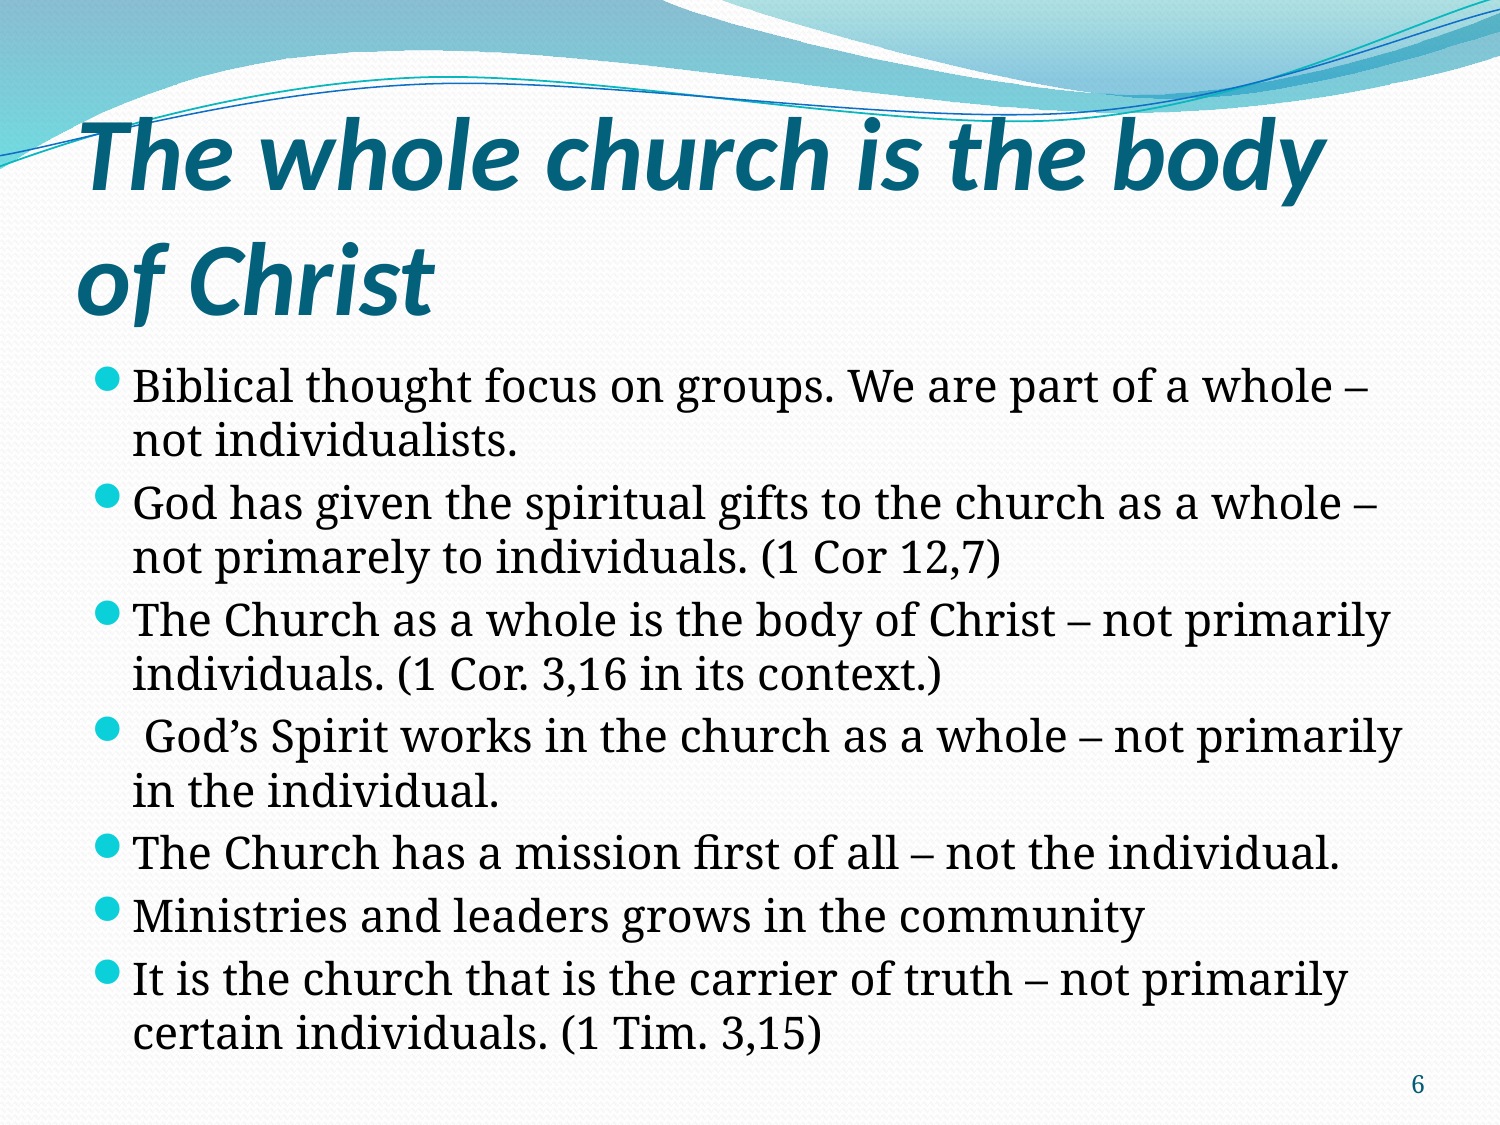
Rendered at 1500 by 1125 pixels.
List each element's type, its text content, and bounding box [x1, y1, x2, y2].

title The whole church is the body of Christ [76, 149, 1427, 337]
slide_number 6 [1299, 1042, 1425, 1103]
list Biblical thought focus on groups. We are part of a whole – not individualists. God has given the spiritual gifts to the church as a whole – not primarely to individuals. (1 Cor 12,7) The Church as a whole is the body of Christ – not primarily individuals. (1 Cor. 3,16 in its context.) God’s Spirit works in the church as a whole – not primarily in the individual. The Church has a mission first of all – not the individual. Ministries and leaders grows in the community It is the church that is the carrier of truth – not primarily certain individuals. (1 Tim. 3,15) [76, 349, 1427, 1070]
